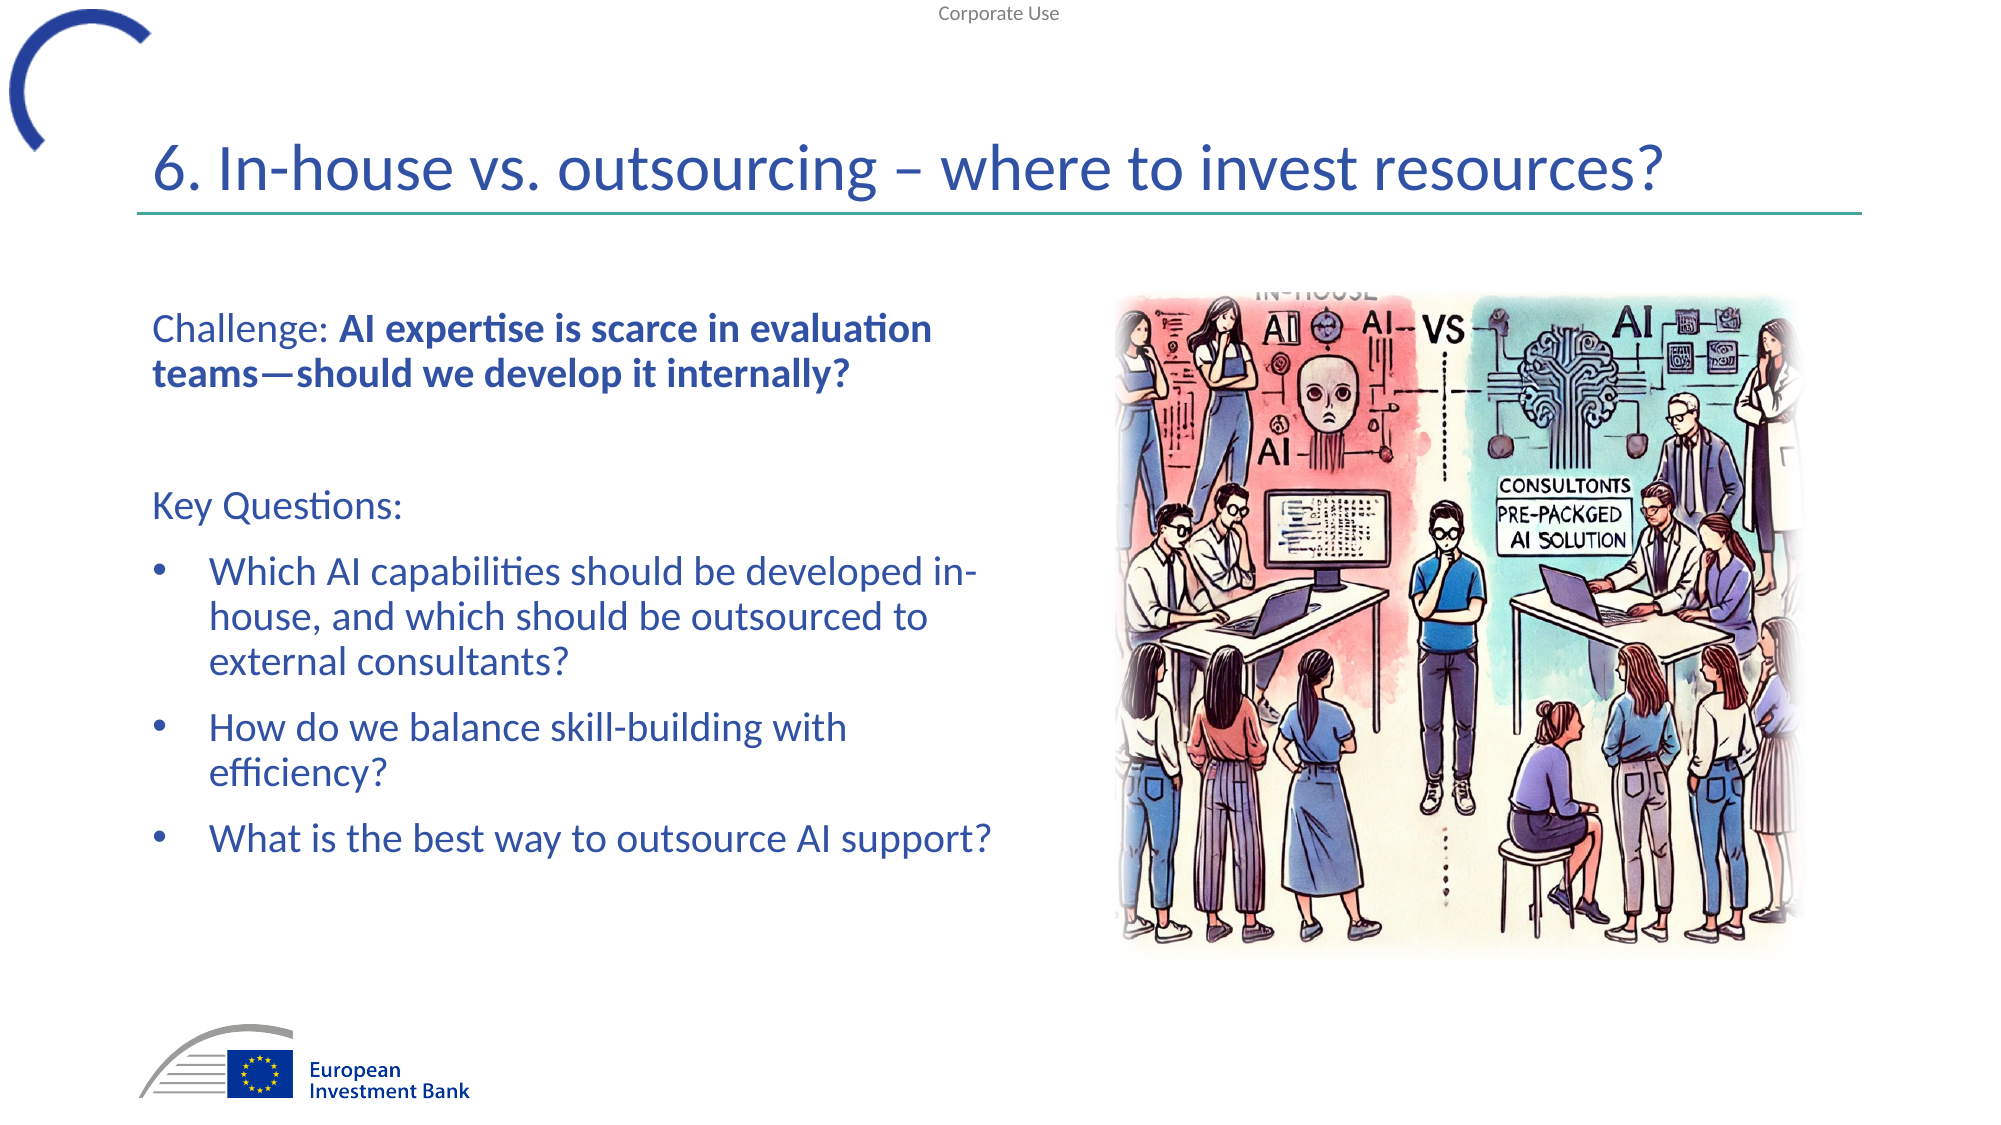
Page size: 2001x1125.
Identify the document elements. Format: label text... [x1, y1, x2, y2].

title 6. In-house vs. outsourcing – where to invest resources? [137, 59, 1863, 278]
list Challenge: AI expertise is scarce in evaluation teams—should we develop it internally? Key Questions: Which AI capabilities should be developed in-house, and which should be outsourced to external consultants? How do we balance skill-building with efficiency? What is the best way to outsource AI support? [137, 299, 1034, 1014]
picture [113, 999, 551, 1123]
picture [1115, 292, 1814, 960]
picture [9, 9, 152, 152]
